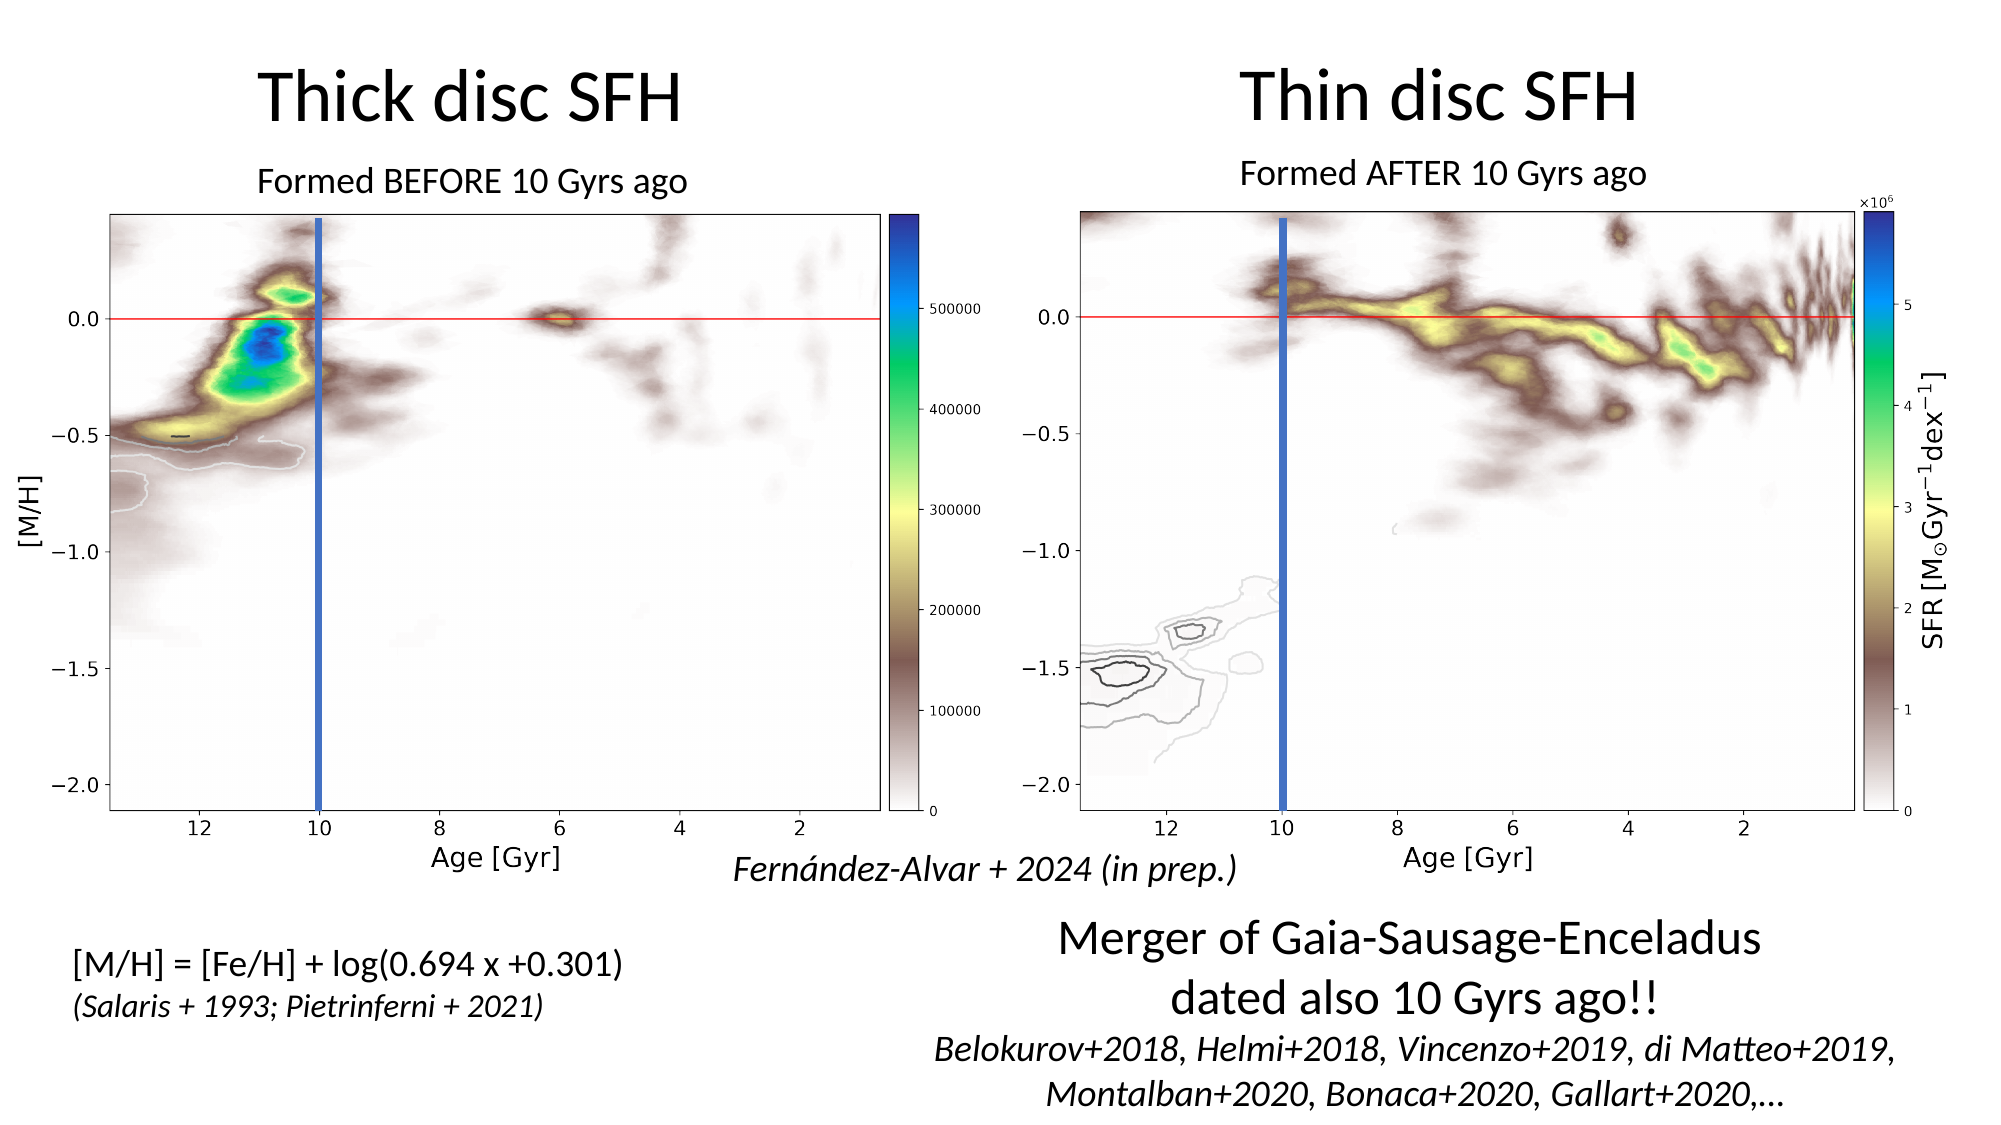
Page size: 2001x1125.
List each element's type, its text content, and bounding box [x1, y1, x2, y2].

text_box Thick disc SFH [242, 39, 820, 145]
text_box Merger of Gaia-Sausage-Enceladus dated also 10 Gyrs ago!! Belokurov+2018, Helmi+2018, Vincenzo+2019, di Matteo+2019, Montalban+2020, Bonaca+2020, Gallart+2020,… [875, 896, 1956, 1125]
text_box Formed BEFORE 10 Gyrs ago [242, 148, 748, 204]
picture [8, 204, 990, 883]
text_box Fernández-Alvar + 2024 (in prep.) [637, 836, 1253, 896]
text_box Formed AFTER 10 Gyrs ago [1224, 140, 1730, 186]
text_box Thin disc SFH [1224, 38, 1825, 144]
picture [1010, 186, 1959, 883]
